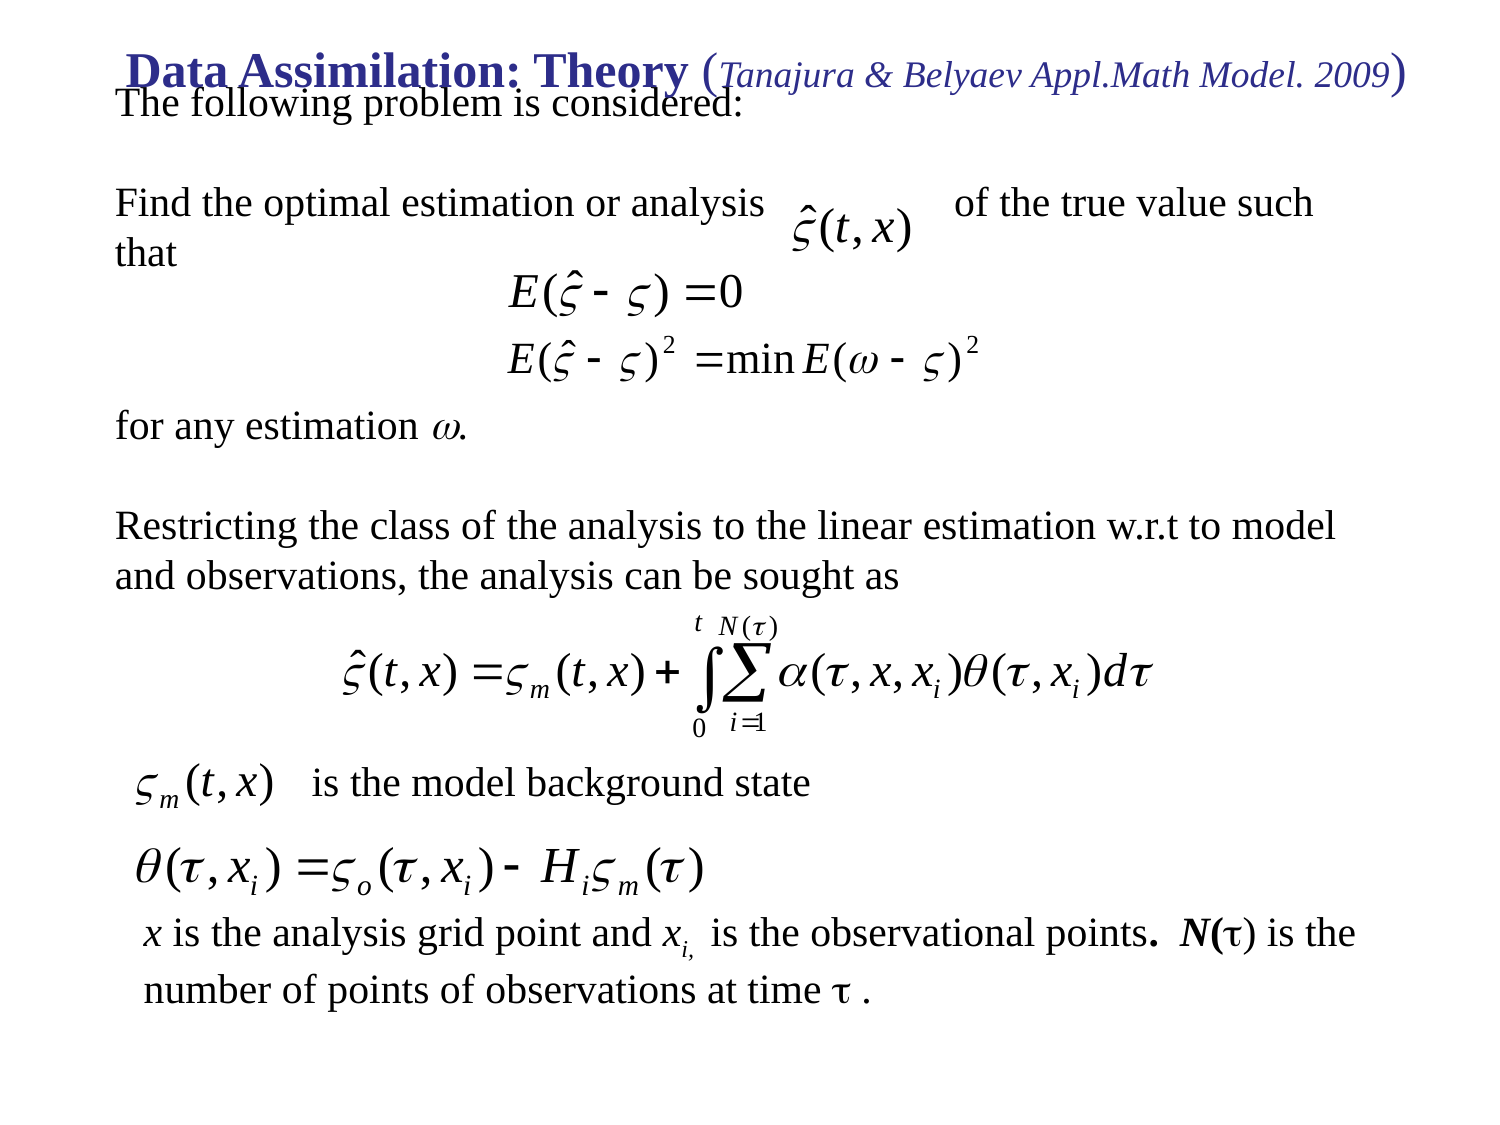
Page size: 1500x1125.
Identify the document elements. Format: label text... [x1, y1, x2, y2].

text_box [335, 598, 1163, 751]
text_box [499, 262, 751, 324]
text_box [784, 196, 923, 263]
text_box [128, 748, 284, 821]
text_box Data Assimilation: Theory (Tanajura & Belyaev Appl.Math Model. 2009) [110, 29, 1422, 105]
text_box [128, 831, 715, 909]
text_box is the model background state x is the analysis grid point and xi, is the observational points. N() is the number of points of observations at time  . [128, 747, 1417, 1020]
title for any estimation . Restricting the class of the analysis to the linear estimation w.r.t to model and observations, the analysis can be sought as [99, 398, 1376, 598]
text_box The following problem is considered: Find the optimal estimation or analysis of the true value such that [99, 87, 1400, 263]
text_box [499, 324, 988, 393]
